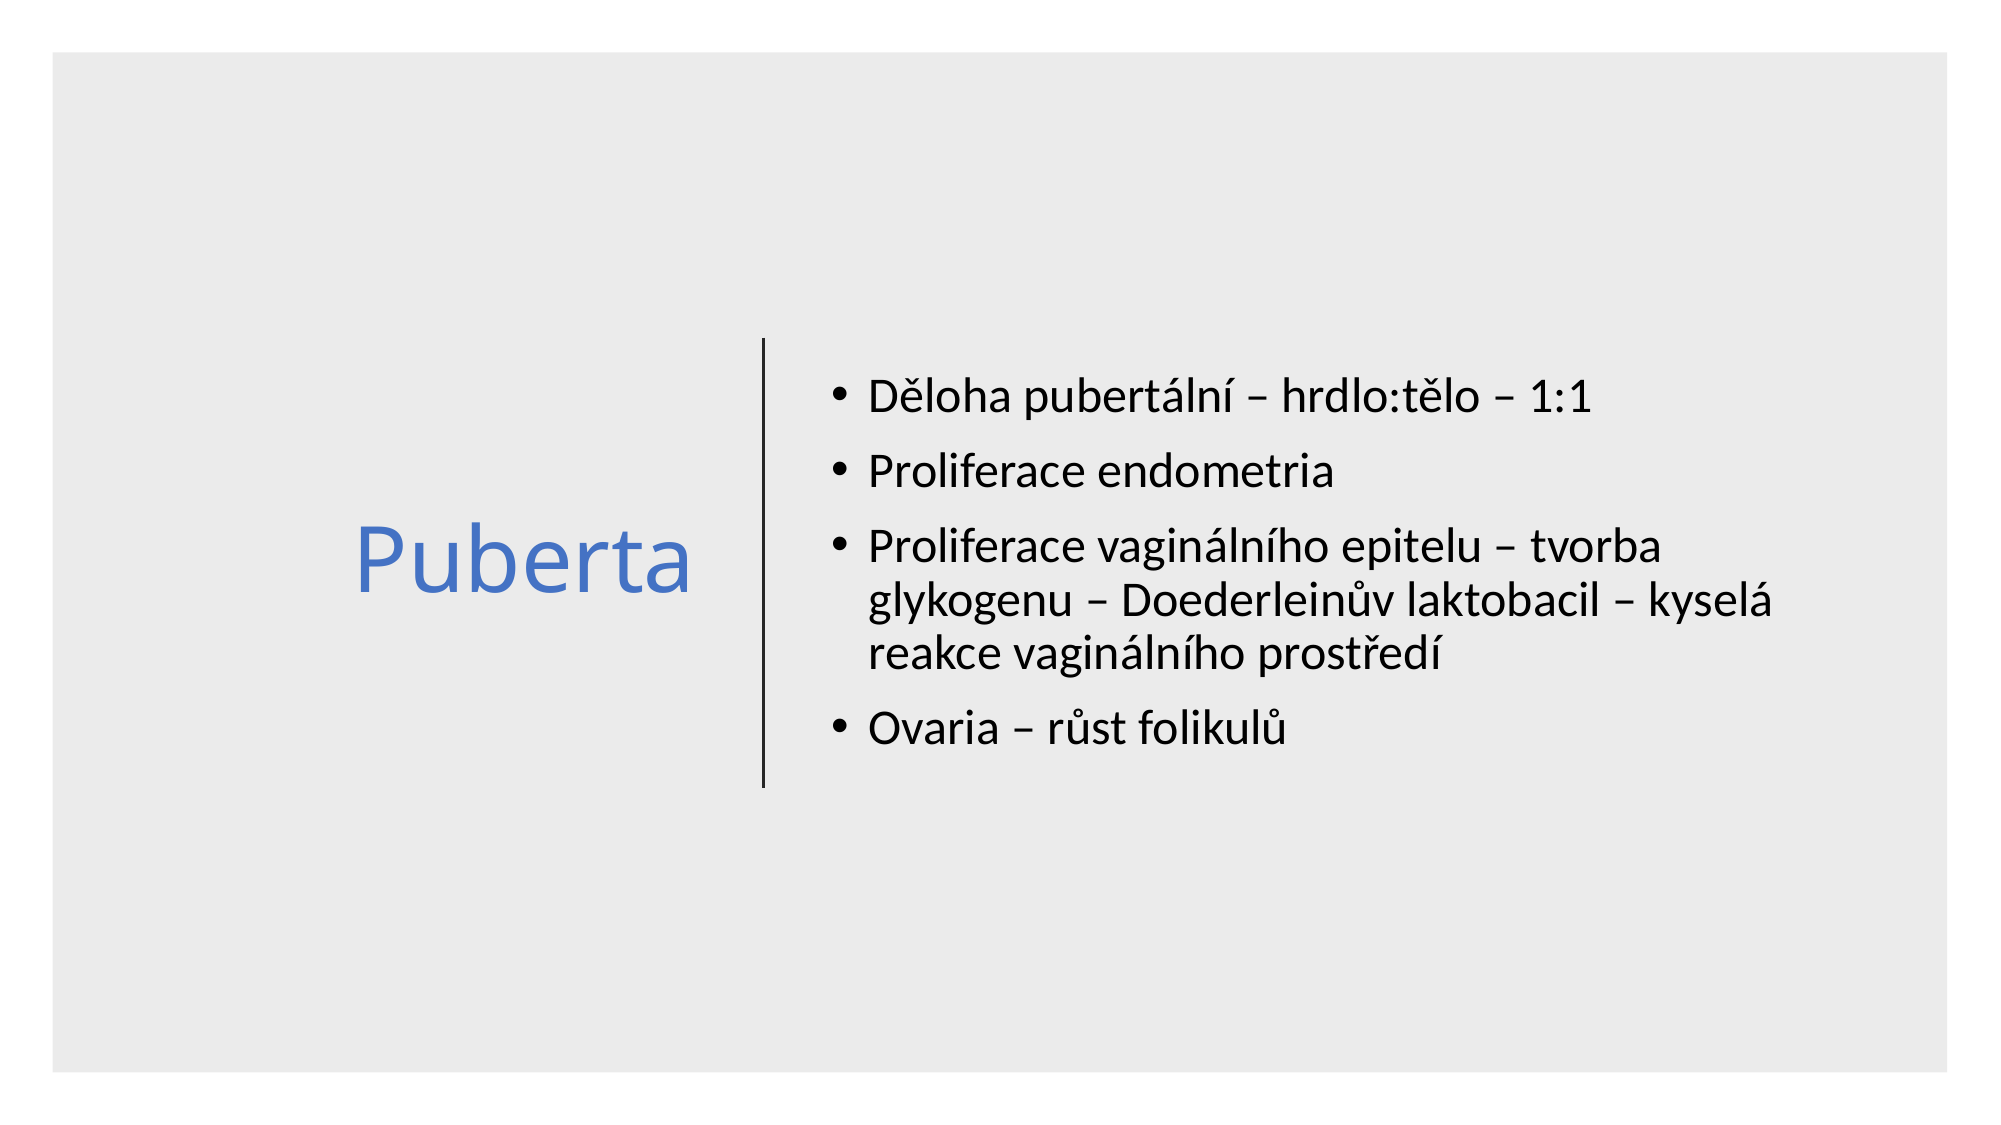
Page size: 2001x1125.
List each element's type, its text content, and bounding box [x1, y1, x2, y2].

list Děloha pubertální – hrdlo:tělo – 1:1 Proliferace endometria Proliferace vaginálního epitelu – tvorba glykogenu – Doederleinův laktobacil – kyselá reakce vaginálního prostředí Ovaria – růst folikulů [816, 158, 1863, 967]
title Puberta [137, 158, 711, 967]
text_box [52, 51, 1948, 1073]
